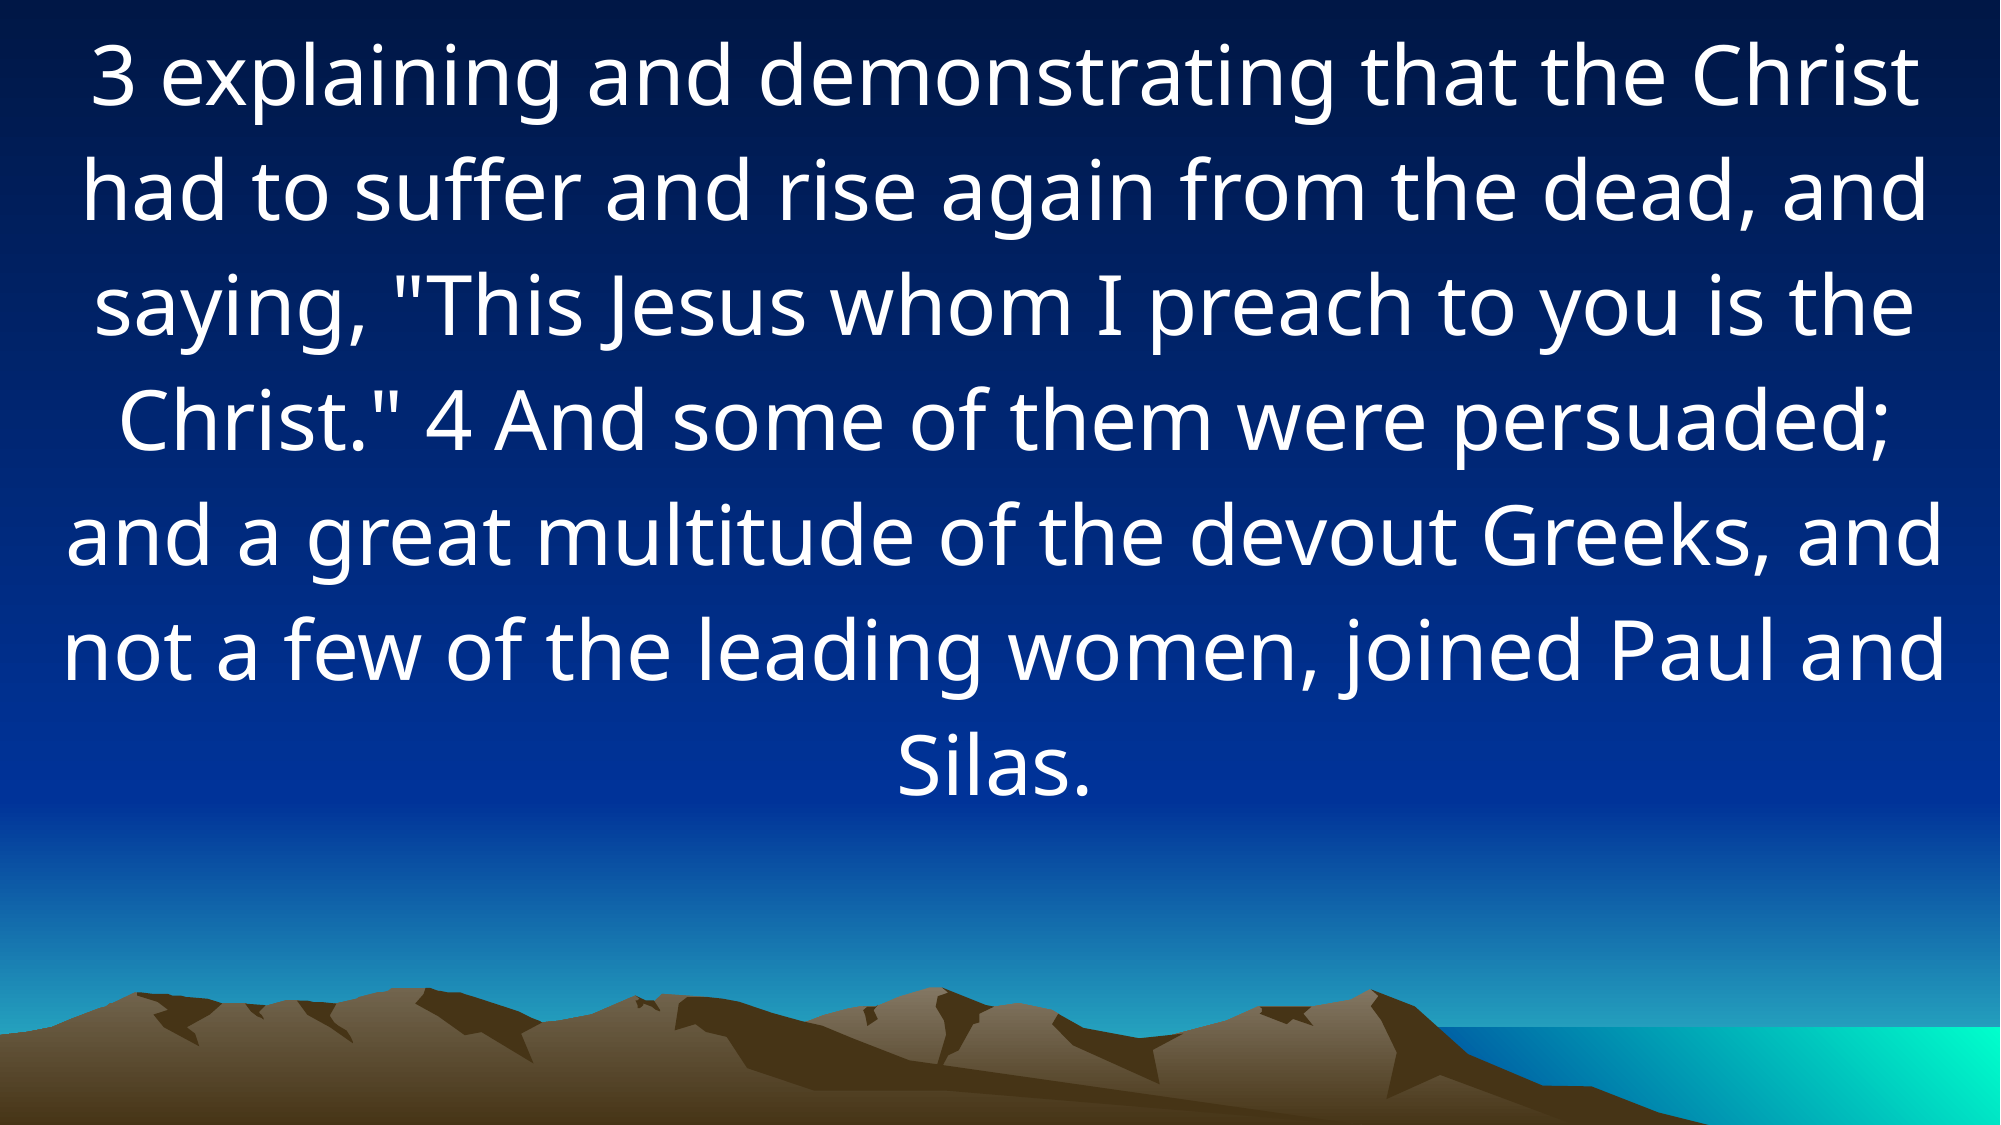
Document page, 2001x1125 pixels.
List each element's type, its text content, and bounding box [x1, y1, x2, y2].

text_box 3 explaining and demonstrating that the Christ had to suffer and rise again from the dead, and saying, "This Jesus whom I preach to you is the Christ." 4 And some of them were persuaded; and a great multitude of the devout Greeks, and not a few of the leading women, joined Paul and Silas. [24, 0, 1988, 825]
